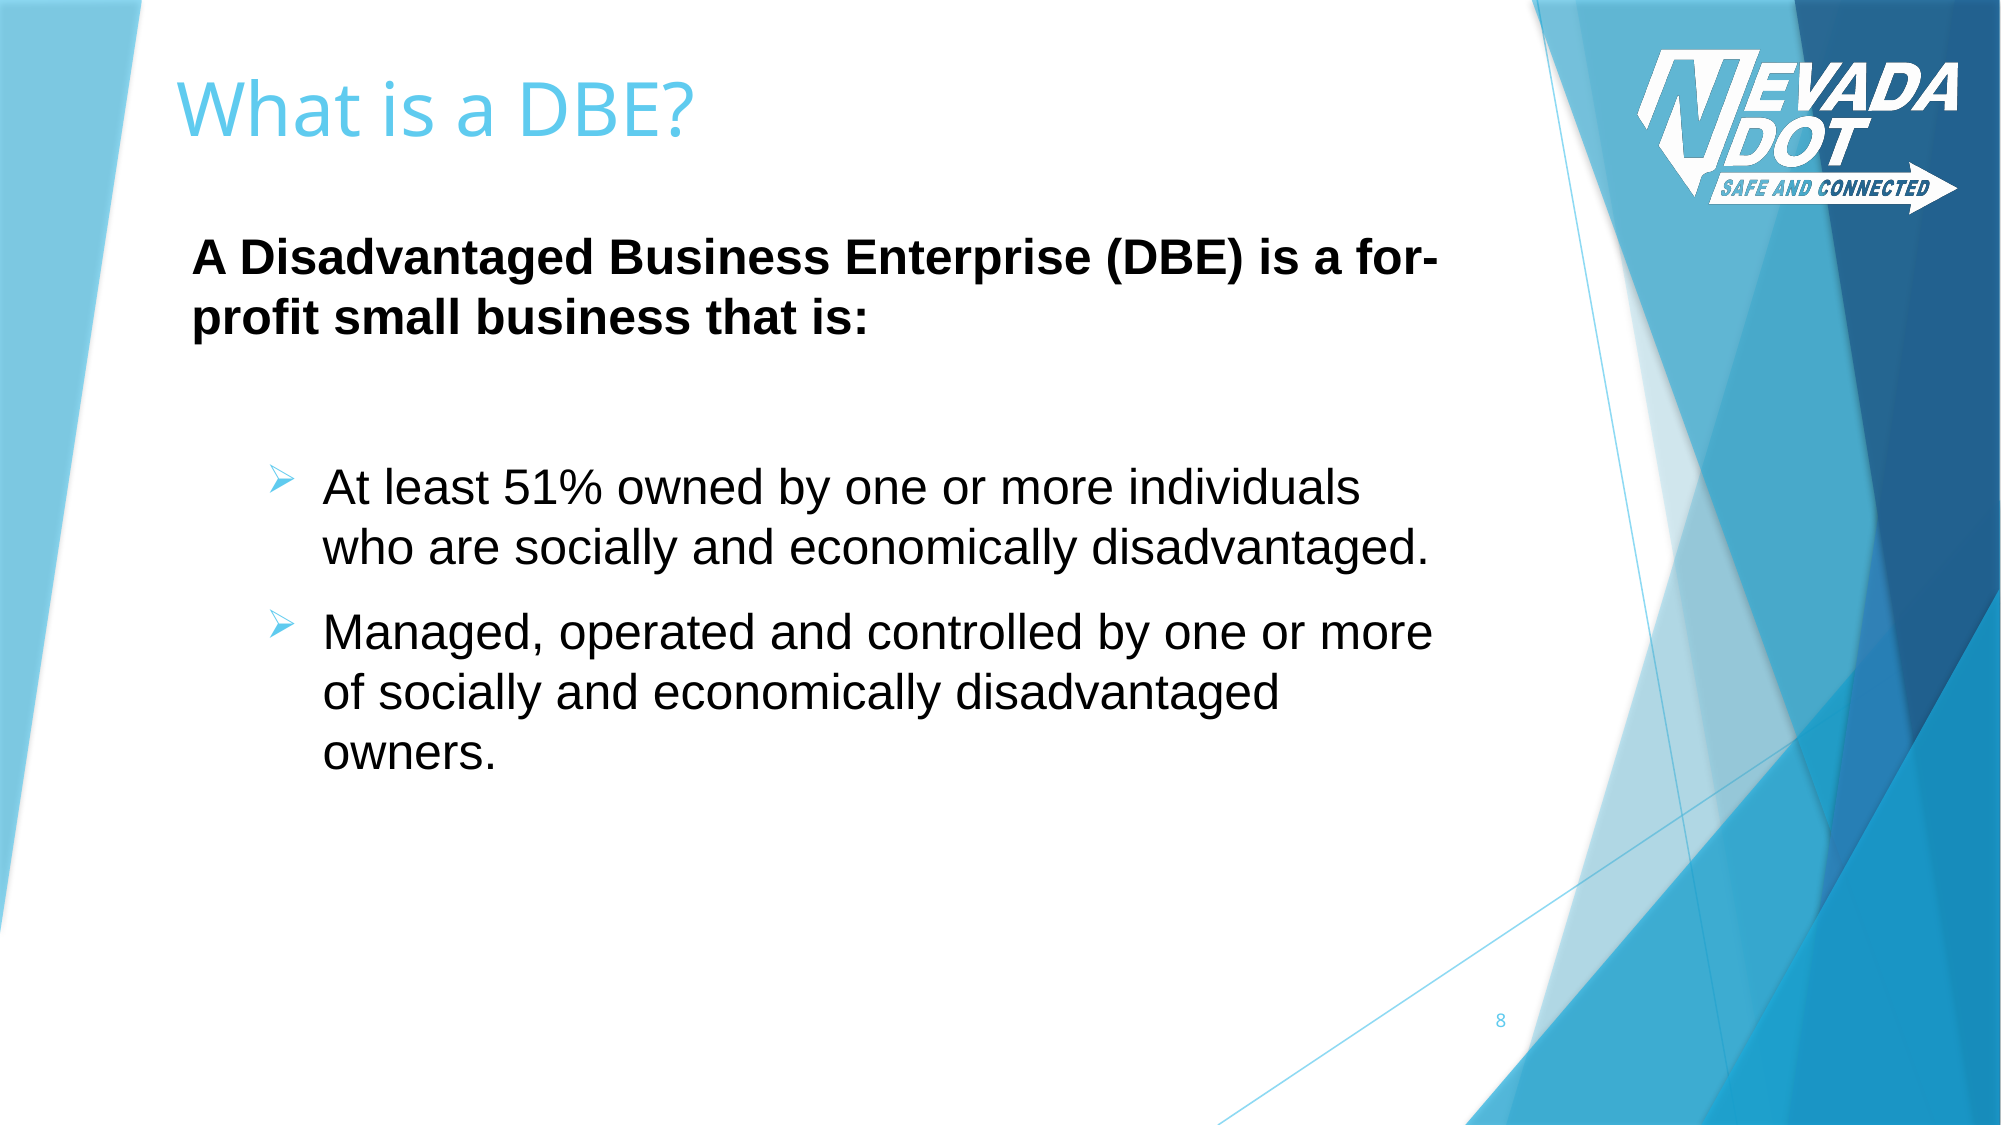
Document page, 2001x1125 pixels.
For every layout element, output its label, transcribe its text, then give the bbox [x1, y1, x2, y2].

title What is a DBE? [161, 0, 1323, 294]
subtitle A Disadvantaged Business Enterprise (DBE) is a for-profit small business that is: At least 51% owned by one or more individuals who are socially and economically disadvantaged. Managed, operated and controlled by one or more of socially and economically disadvantaged owners. [176, 146, 1464, 1078]
picture [1616, 18, 1980, 254]
slide_number 8 [1409, 991, 1522, 1051]
